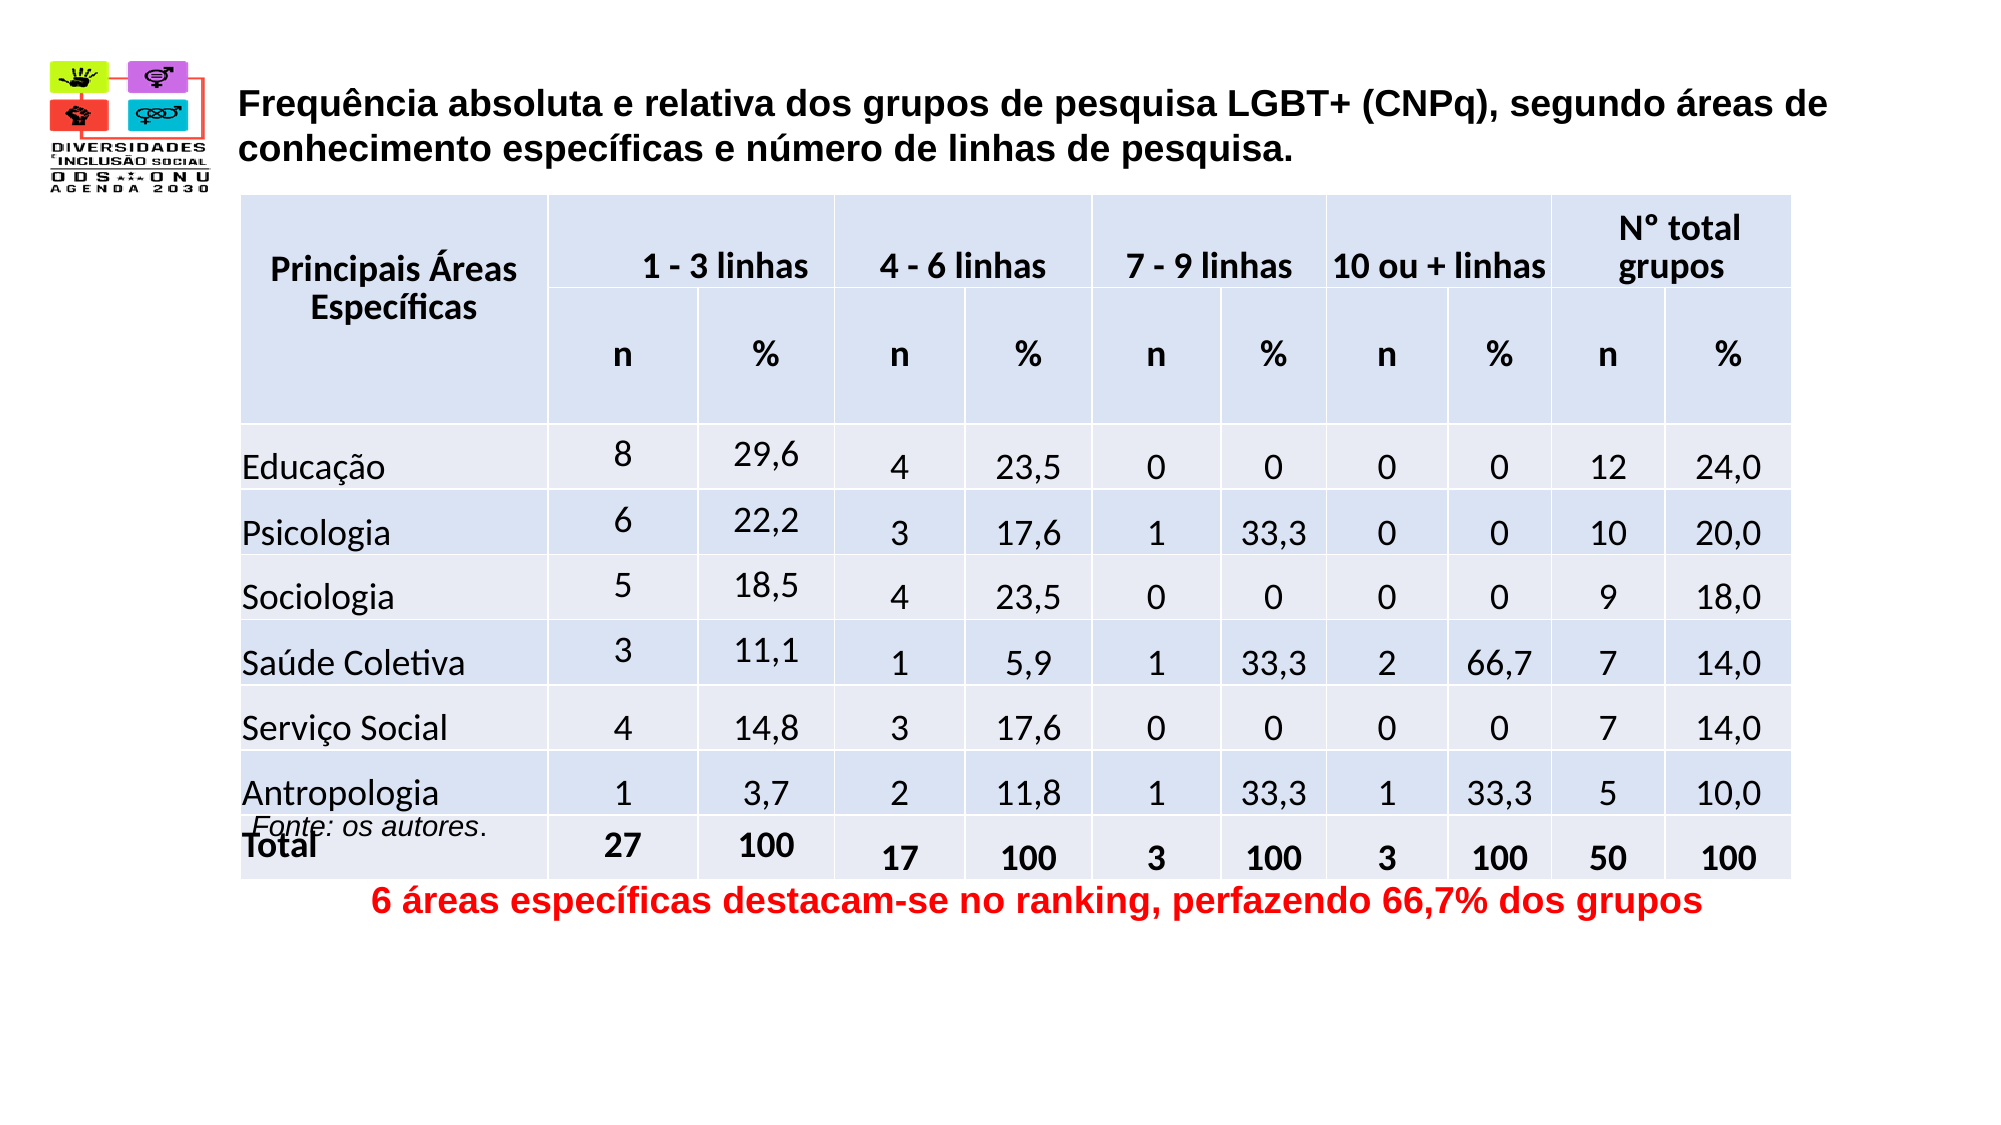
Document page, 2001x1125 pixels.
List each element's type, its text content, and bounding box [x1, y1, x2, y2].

table_cell 4 [835, 555, 964, 619]
table_cell 14,0 [1666, 686, 1791, 749]
table_cell 50 [1552, 816, 1664, 868]
table_header Principais Áreas Específicas [241, 195, 547, 423]
table_cell n [549, 288, 697, 423]
table_cell 3 [1093, 816, 1220, 868]
table_cell n [1327, 288, 1447, 423]
table_cell 11,8 [966, 751, 1091, 814]
table_cell 0 [1449, 686, 1551, 749]
table_cell 8 [549, 425, 697, 488]
table_cell Saúde Coletiva [241, 620, 547, 684]
table_cell % [1449, 288, 1551, 423]
table_cell 1 [1093, 620, 1220, 684]
table_header 1 - 3 linhas [549, 195, 834, 287]
table_cell Antropologia [241, 751, 547, 814]
table_cell 14,8 [699, 686, 834, 749]
table_cell 10,0 [1666, 751, 1791, 814]
table_cell 0 [1327, 555, 1447, 619]
table_cell 17 [835, 816, 964, 868]
table_cell 100 [1666, 816, 1791, 879]
table_cell 1 [549, 751, 697, 814]
table_cell Total [241, 816, 547, 879]
table_cell 4 [835, 425, 964, 488]
table_cell 3,7 [699, 751, 834, 814]
table_cell 3 [549, 620, 697, 684]
table_header 7 - 9 linhas [1093, 195, 1326, 287]
text_box Fonte: os autores. [236, 799, 503, 850]
table_cell 5 [549, 555, 697, 619]
table_cell 10 [1552, 490, 1664, 554]
table_cell Psicologia [241, 490, 547, 554]
table_cell 9 [1552, 555, 1664, 619]
table_cell 0 [1327, 490, 1447, 554]
table_cell 18,0 [1666, 555, 1791, 619]
table_cell 22,2 [699, 490, 834, 554]
table_cell 7 [1552, 620, 1664, 684]
table_cell 11,1 [699, 620, 834, 684]
table_cell 0 [1327, 686, 1447, 749]
table_header Nº total grupos [1552, 195, 1791, 287]
table_cell 0 [1327, 425, 1447, 488]
table_cell 24,0 [1666, 425, 1791, 488]
table_cell 1 [835, 620, 964, 684]
table_cell 33,3 [1222, 490, 1326, 554]
table_cell 2 [1327, 620, 1447, 684]
table_cell Sociologia [241, 555, 547, 619]
table_cell 27 [549, 816, 697, 868]
table_cell 0 [1093, 425, 1220, 488]
table_cell 0 [1093, 686, 1220, 749]
table_cell 3 [835, 686, 964, 749]
table_cell n [835, 288, 964, 423]
table_cell 33,3 [1449, 751, 1551, 814]
table_cell 3 [1327, 816, 1447, 868]
table_cell 17,6 [966, 490, 1091, 554]
table_cell % [1666, 288, 1791, 423]
table_cell Educação [241, 425, 547, 488]
table_cell 100 [966, 816, 1091, 868]
table_cell 1 [1093, 490, 1220, 554]
table_cell 4 [549, 686, 697, 749]
table_cell 0 [1449, 490, 1551, 554]
table_cell % [699, 288, 834, 423]
table_cell 3 [835, 490, 964, 554]
table_cell 0 [1222, 686, 1326, 749]
table_cell 5,9 [966, 620, 1091, 684]
table_header 4 - 6 linhas [835, 195, 1091, 287]
table_cell 100 [1449, 816, 1551, 868]
table_cell 7 [1552, 686, 1664, 749]
table_cell 100 [1222, 816, 1326, 868]
table_cell 14,0 [1666, 620, 1791, 684]
table_cell 0 [1449, 555, 1551, 619]
table_cell 23,5 [966, 425, 1091, 488]
table_cell 0 [1222, 555, 1326, 619]
table_cell 33,3 [1222, 620, 1326, 684]
table_cell 1 [1093, 751, 1220, 814]
table_cell 18,5 [699, 555, 834, 619]
table_cell 66,7 [1449, 620, 1551, 684]
table_cell 20,0 [1666, 490, 1791, 554]
text_box Frequência absoluta e relativa dos grupos de pesquisa LGBT+ (CNPq), segundo áreas de conhecimento específicas e número de linhas de pesquisa. [248, 71, 1850, 177]
table_cell 17,6 [966, 686, 1091, 749]
table_cell n [1552, 288, 1664, 423]
table_cell 0 [1222, 425, 1326, 488]
table_cell 1 [1327, 751, 1447, 814]
table_cell 33,3 [1222, 751, 1326, 814]
table_cell 5 [1552, 751, 1664, 814]
table_cell % [1222, 288, 1326, 423]
table_cell 2 [835, 751, 964, 814]
text_box 6 áreas específicas destacam-se no ranking, perfazendo 66,7% dos grupos [356, 868, 1724, 929]
picture [0, 61, 248, 195]
table_cell 6 [549, 490, 697, 554]
table_cell Serviço Social [241, 686, 547, 749]
table_cell 100 [699, 816, 834, 868]
table_cell 0 [1093, 555, 1220, 619]
table_cell 29,6 [699, 425, 834, 488]
table_cell % [966, 288, 1091, 423]
table_cell 0 [1449, 425, 1551, 488]
table_cell n [1093, 288, 1220, 423]
table_header 10 ou + linhas [1327, 195, 1551, 287]
table_cell 23,5 [966, 555, 1091, 619]
table_cell 12 [1552, 425, 1664, 488]
